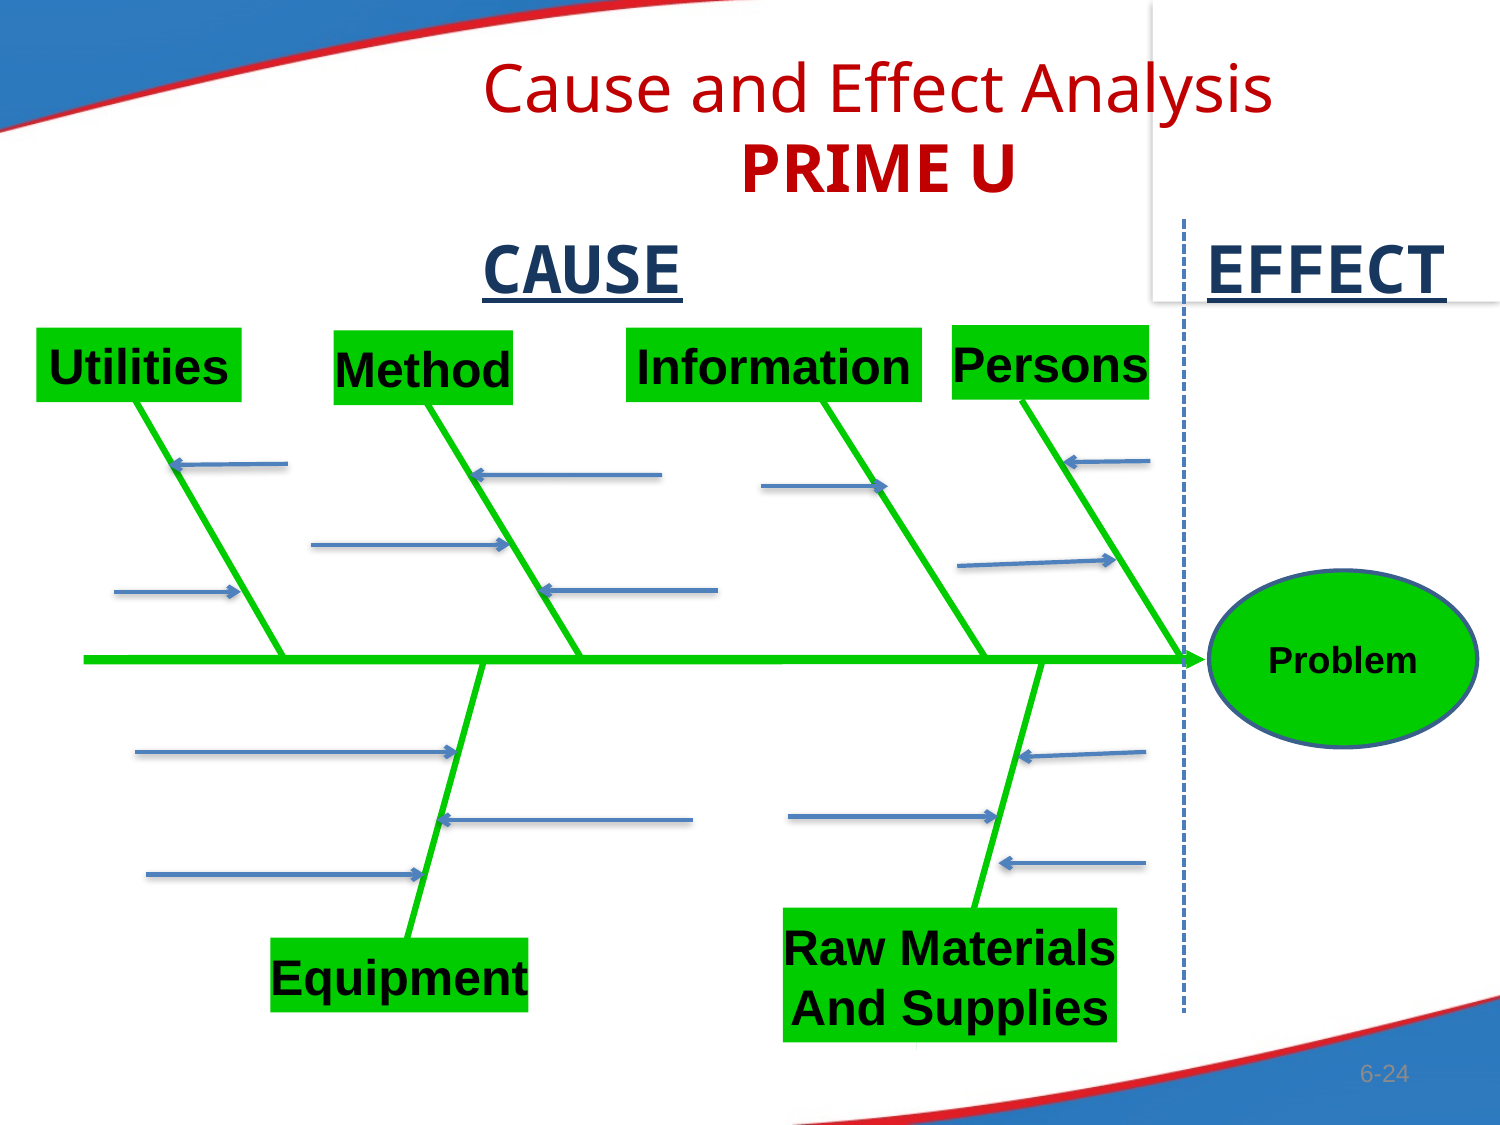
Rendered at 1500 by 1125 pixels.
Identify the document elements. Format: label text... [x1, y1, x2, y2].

text_box [1188, 655, 1206, 664]
text_box CAUSE [436, 219, 729, 314]
text_box Raw Materials And Supplies [782, 907, 1117, 1043]
text_box Problem [1206, 568, 1480, 750]
text_box EFFECT [1186, 219, 1474, 314]
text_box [1017, 751, 1147, 758]
picture [0, 0, 1500, 1125]
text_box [956, 559, 1117, 567]
text_box Utilities [36, 327, 242, 403]
slide_number 6-24 [1074, 1042, 1425, 1103]
text_box Information [626, 327, 922, 403]
title Cause and Effect Analysis PRIME U [261, 31, 1498, 220]
text_box Equipment [270, 937, 529, 1013]
text_box Persons [951, 325, 1150, 400]
text_box Method [333, 330, 513, 406]
